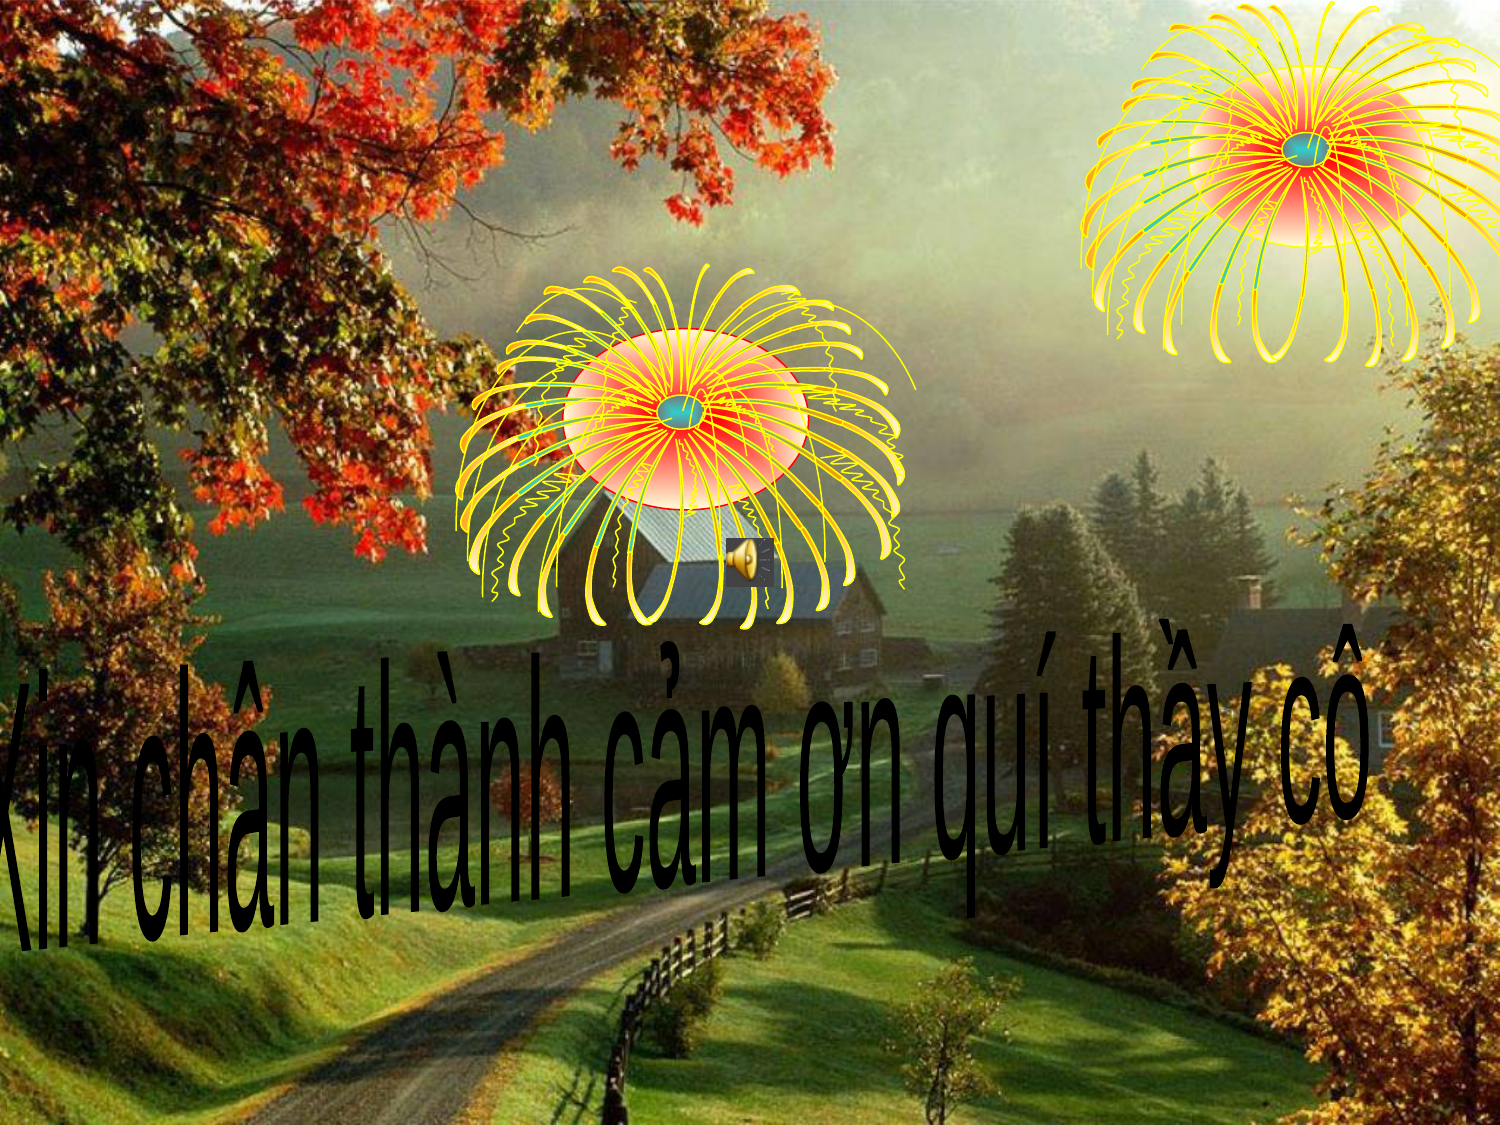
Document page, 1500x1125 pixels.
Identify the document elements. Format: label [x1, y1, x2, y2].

picture [0, 0, 1500, 1125]
text_box [1074, 0, 1500, 366]
text_box [449, 262, 917, 629]
